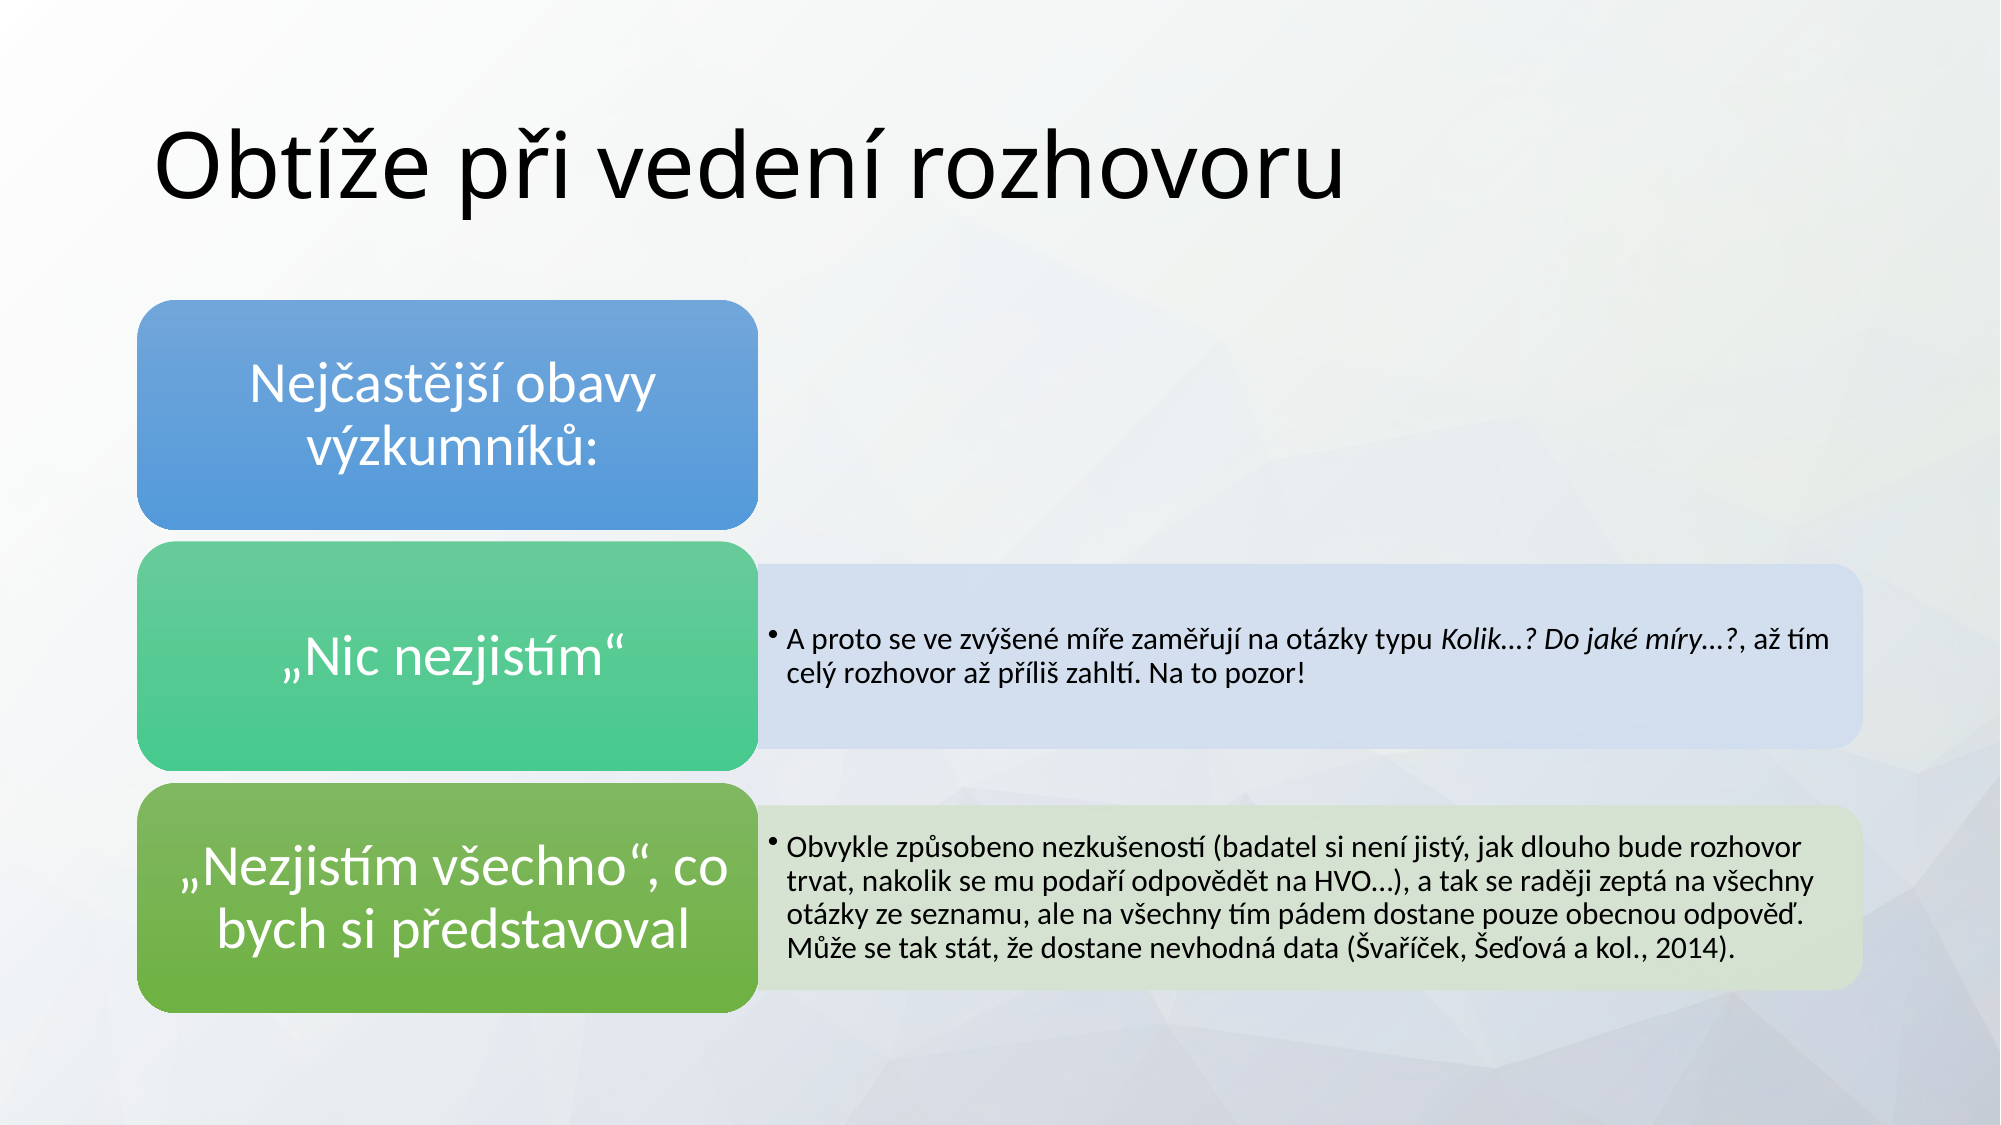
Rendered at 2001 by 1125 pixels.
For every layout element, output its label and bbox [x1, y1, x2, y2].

picture [0, 0, 2000, 1125]
list [137, 299, 1863, 1014]
